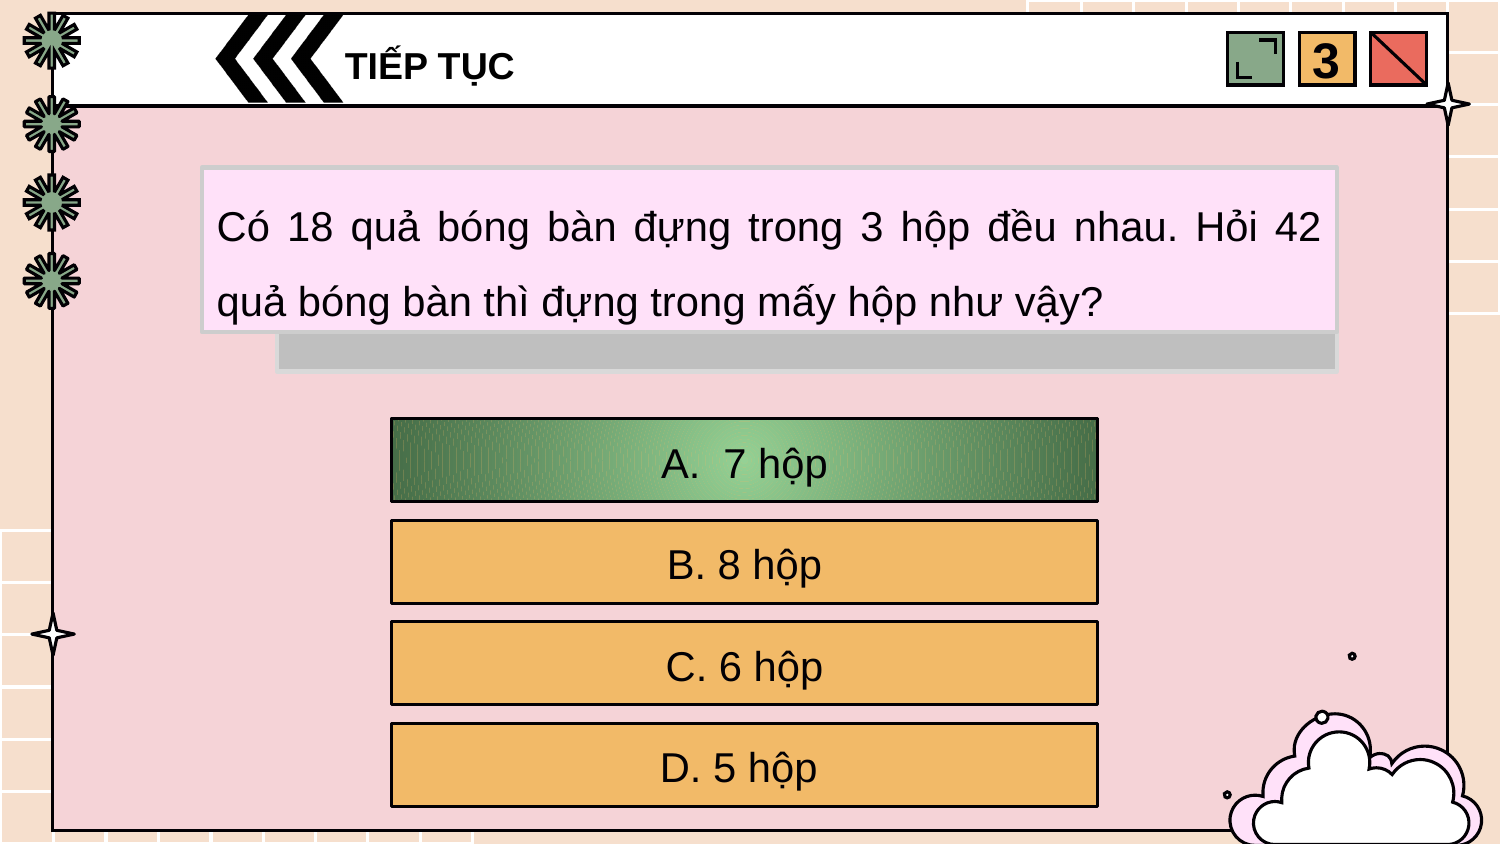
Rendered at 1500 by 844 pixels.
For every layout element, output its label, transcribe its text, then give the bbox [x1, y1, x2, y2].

text_box D. 5 hộp [391, 723, 1098, 807]
picture [203, 0, 355, 135]
text_box C. 6 hộp [391, 621, 1098, 705]
text_box TIẾP TỤC [360, 34, 562, 95]
text_box B. 8 hộp [391, 520, 1098, 604]
text_box 3 [1298, 20, 1356, 96]
text_box Có 18 quả bóng bàn đựng trong 3 hộp đều nhau. Hỏi 42 quả bóng bàn thì đựng trong mấy hộp như vậy? [200, 165, 1339, 334]
text_box A. 7 hộp [391, 418, 1098, 502]
text_box [275, 334, 1339, 374]
